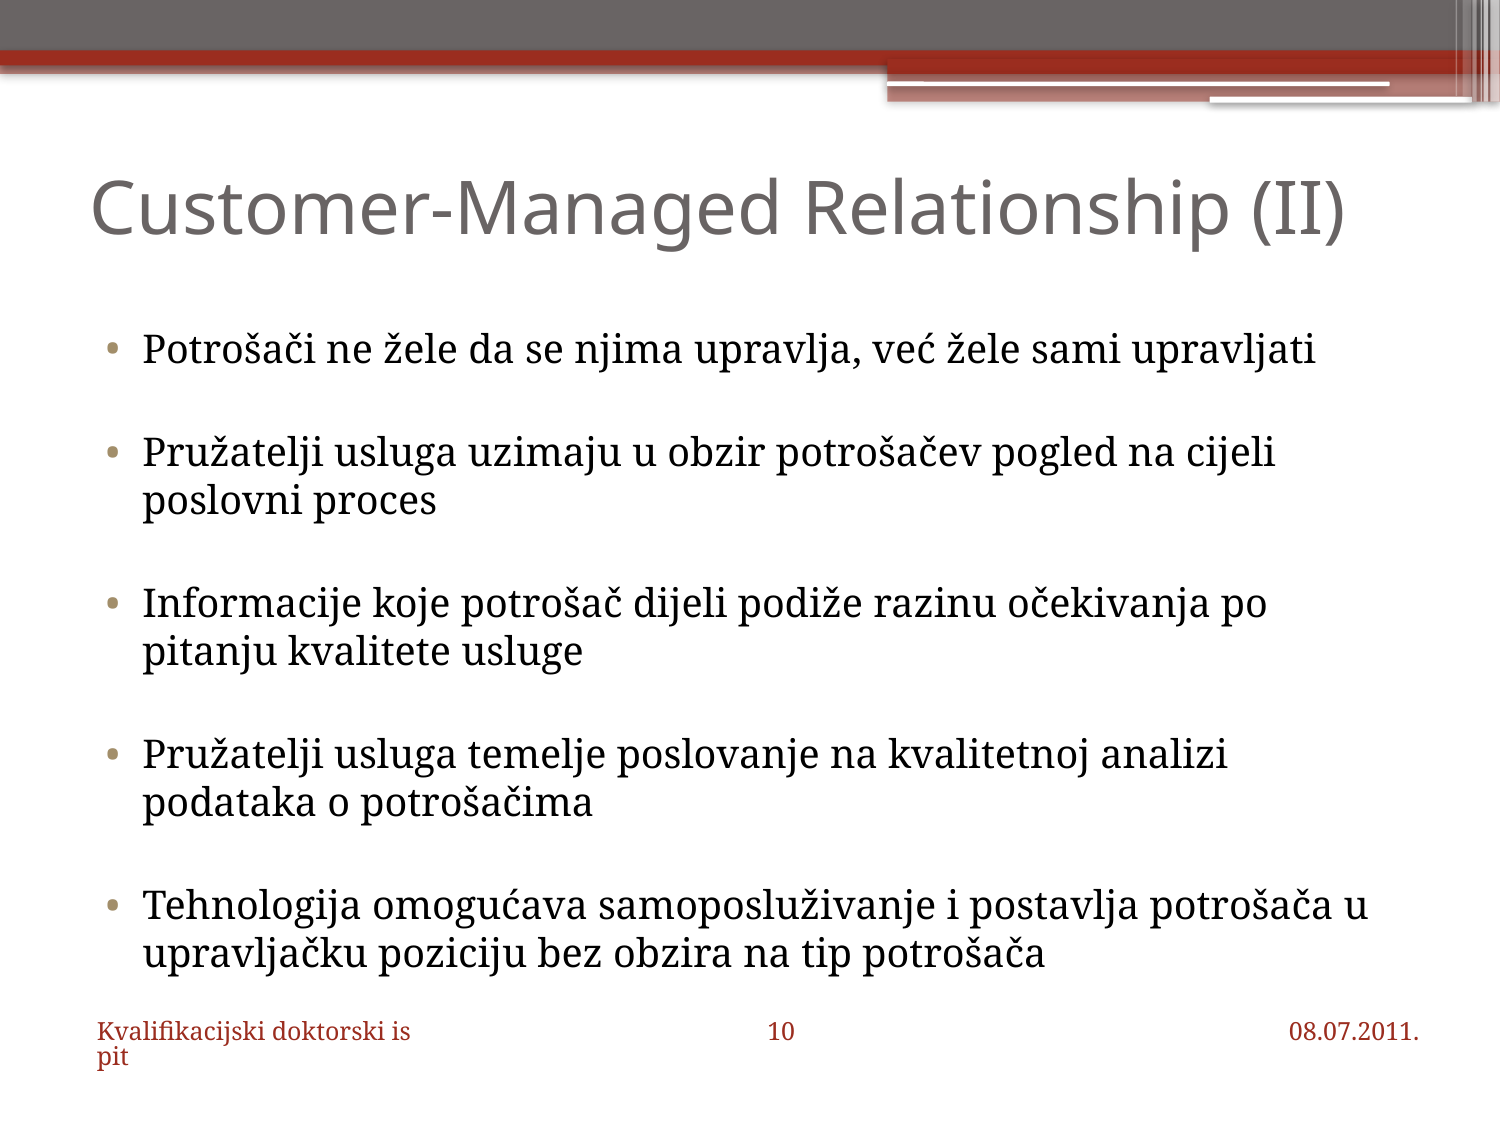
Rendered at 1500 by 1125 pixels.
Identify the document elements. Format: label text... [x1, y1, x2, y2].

slide_number 10 [718, 1007, 844, 1068]
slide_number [1253, 1007, 1435, 1060]
footer Kvalifikacijski doktorski ispit [82, 1007, 434, 1083]
title Customer-Managed Relationship (II) [75, 117, 1425, 293]
list Potrošači ne žele da se njima upravlja, već žele sami upravljati Pružatelji usluga uzimaju u obzir potrošačev pogled na cijeli poslovni proces Informacije koje potrošač dijeli podiže razinu očekivanja po pitanju kvalitete usluge Pružatelji usluga temelje poslovanje na kvalitetnoj analizi podataka o potrošačima Tehnologija omogućava samoposluživanje i postavlja potrošača u upravljačku poziciju bez obzira na tip potrošača [75, 316, 1425, 985]
